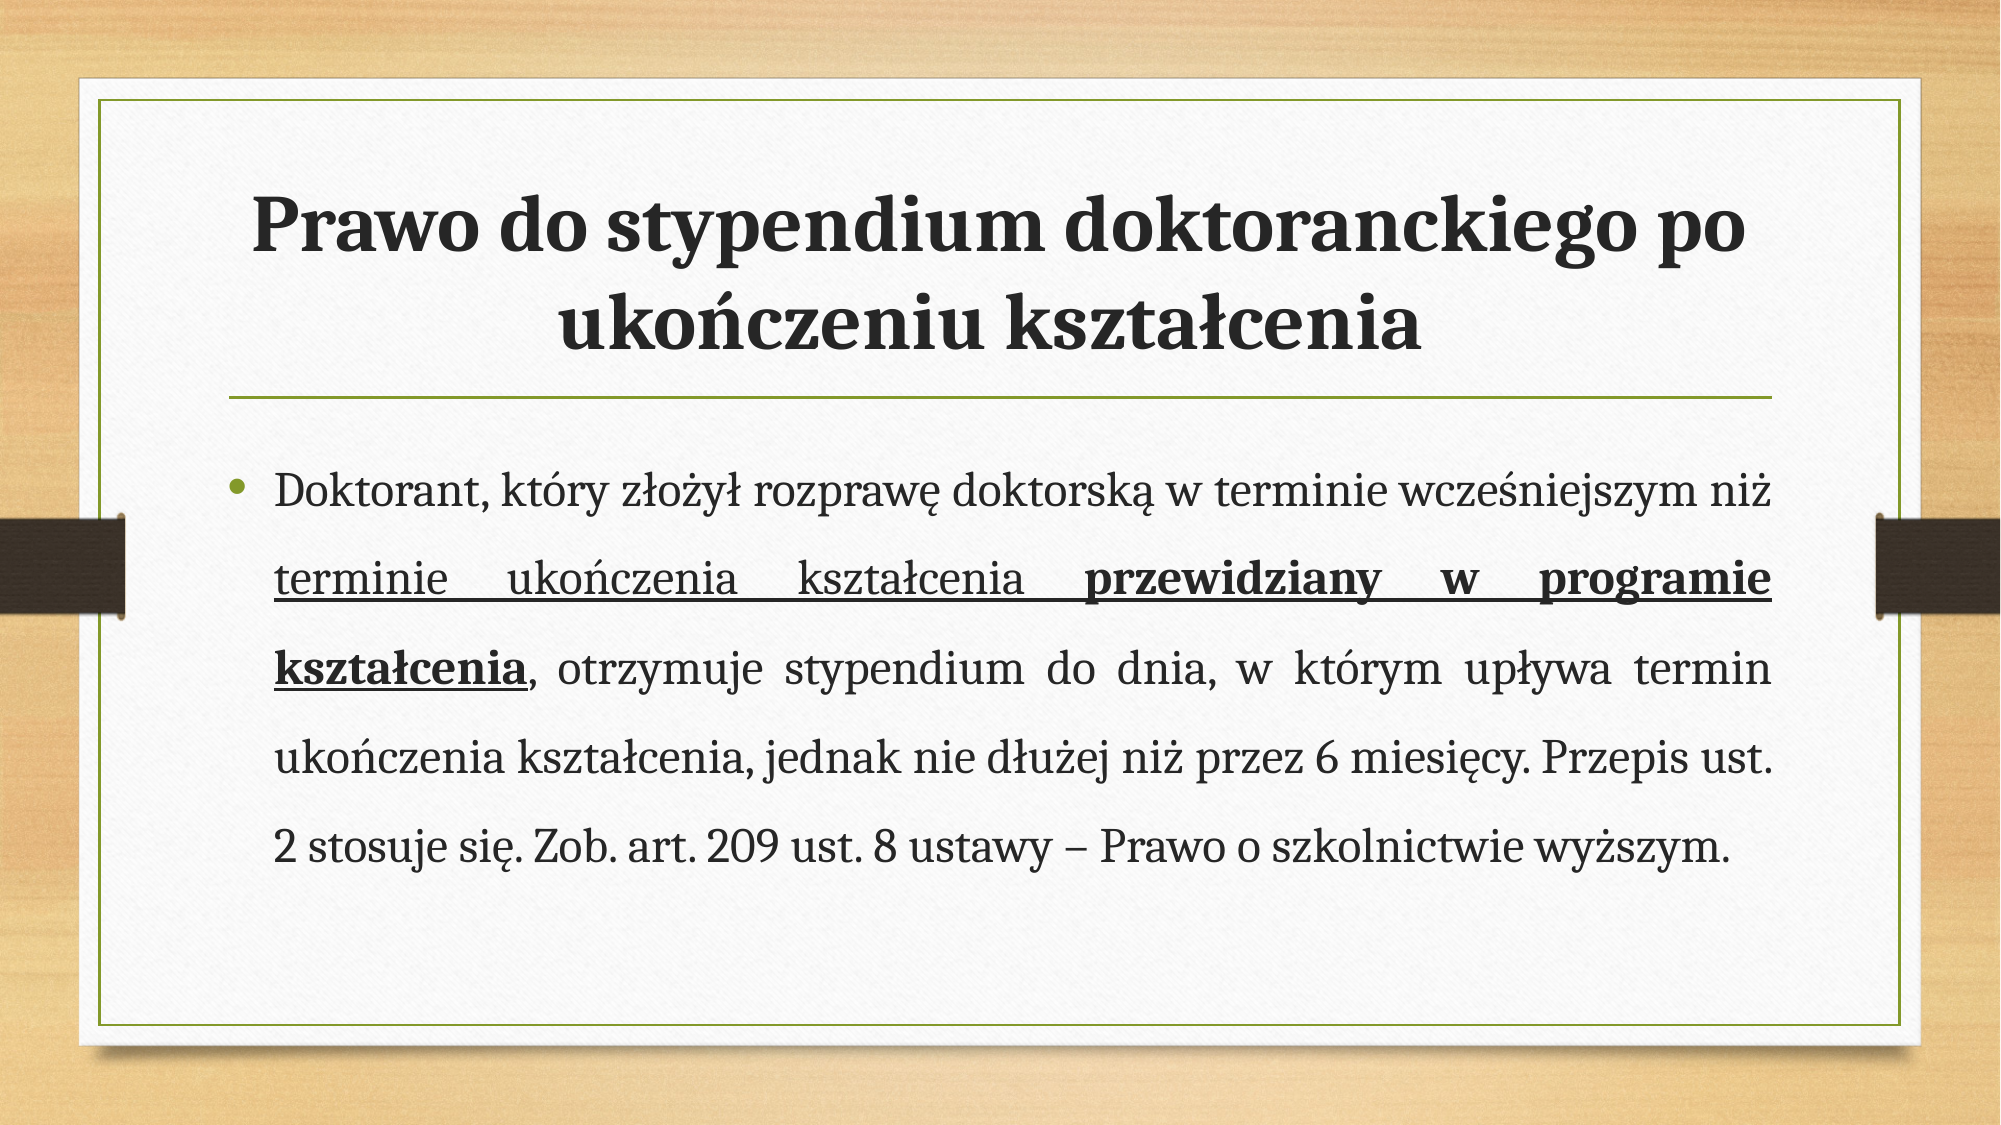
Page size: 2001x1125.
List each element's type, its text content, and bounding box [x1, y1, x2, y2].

title Prawo do stypendium doktoranckiego po ukończeniu kształcenia [212, 161, 1788, 375]
picture [0, 0, 2001, 1125]
list Doktorant, który złożył rozprawę doktorską w terminie wcześniejszym niż terminie ukończenia kształcenia przewidziany w programie kształcenia, otrzymuje stypendium do dnia, w którym upływa termin ukończenia kształcenia, jednak nie dłużej niż przez 6 miesięcy. Przepis ust. 2 stosuje się. Zob. art. 209 ust. 8 ustawy – Prawo o szkolnictwie wyższym. [212, 419, 1788, 964]
